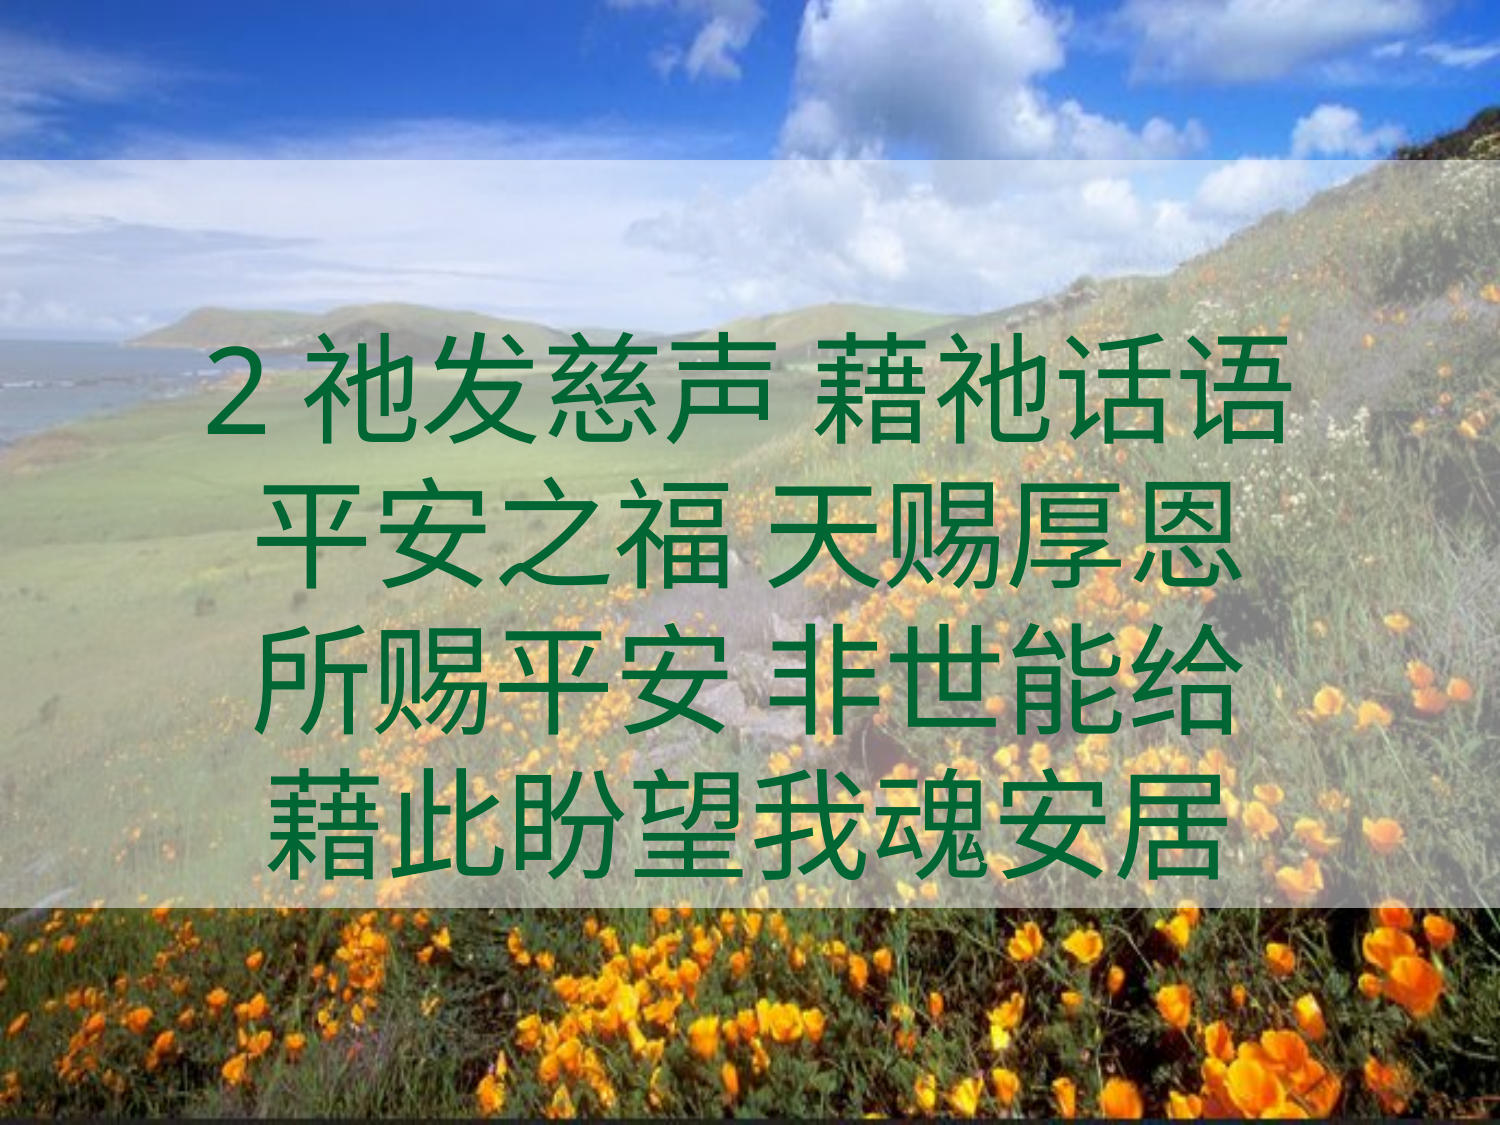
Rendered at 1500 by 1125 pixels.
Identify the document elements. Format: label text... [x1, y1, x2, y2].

picture [0, 908, 1500, 1125]
picture [0, 0, 1500, 160]
text_box 2祂发慈声 藉祂话语 平安之福 天赐厚恩 所赐平安 非世能给 藉此盼望我魂安居 [0, 160, 1500, 908]
